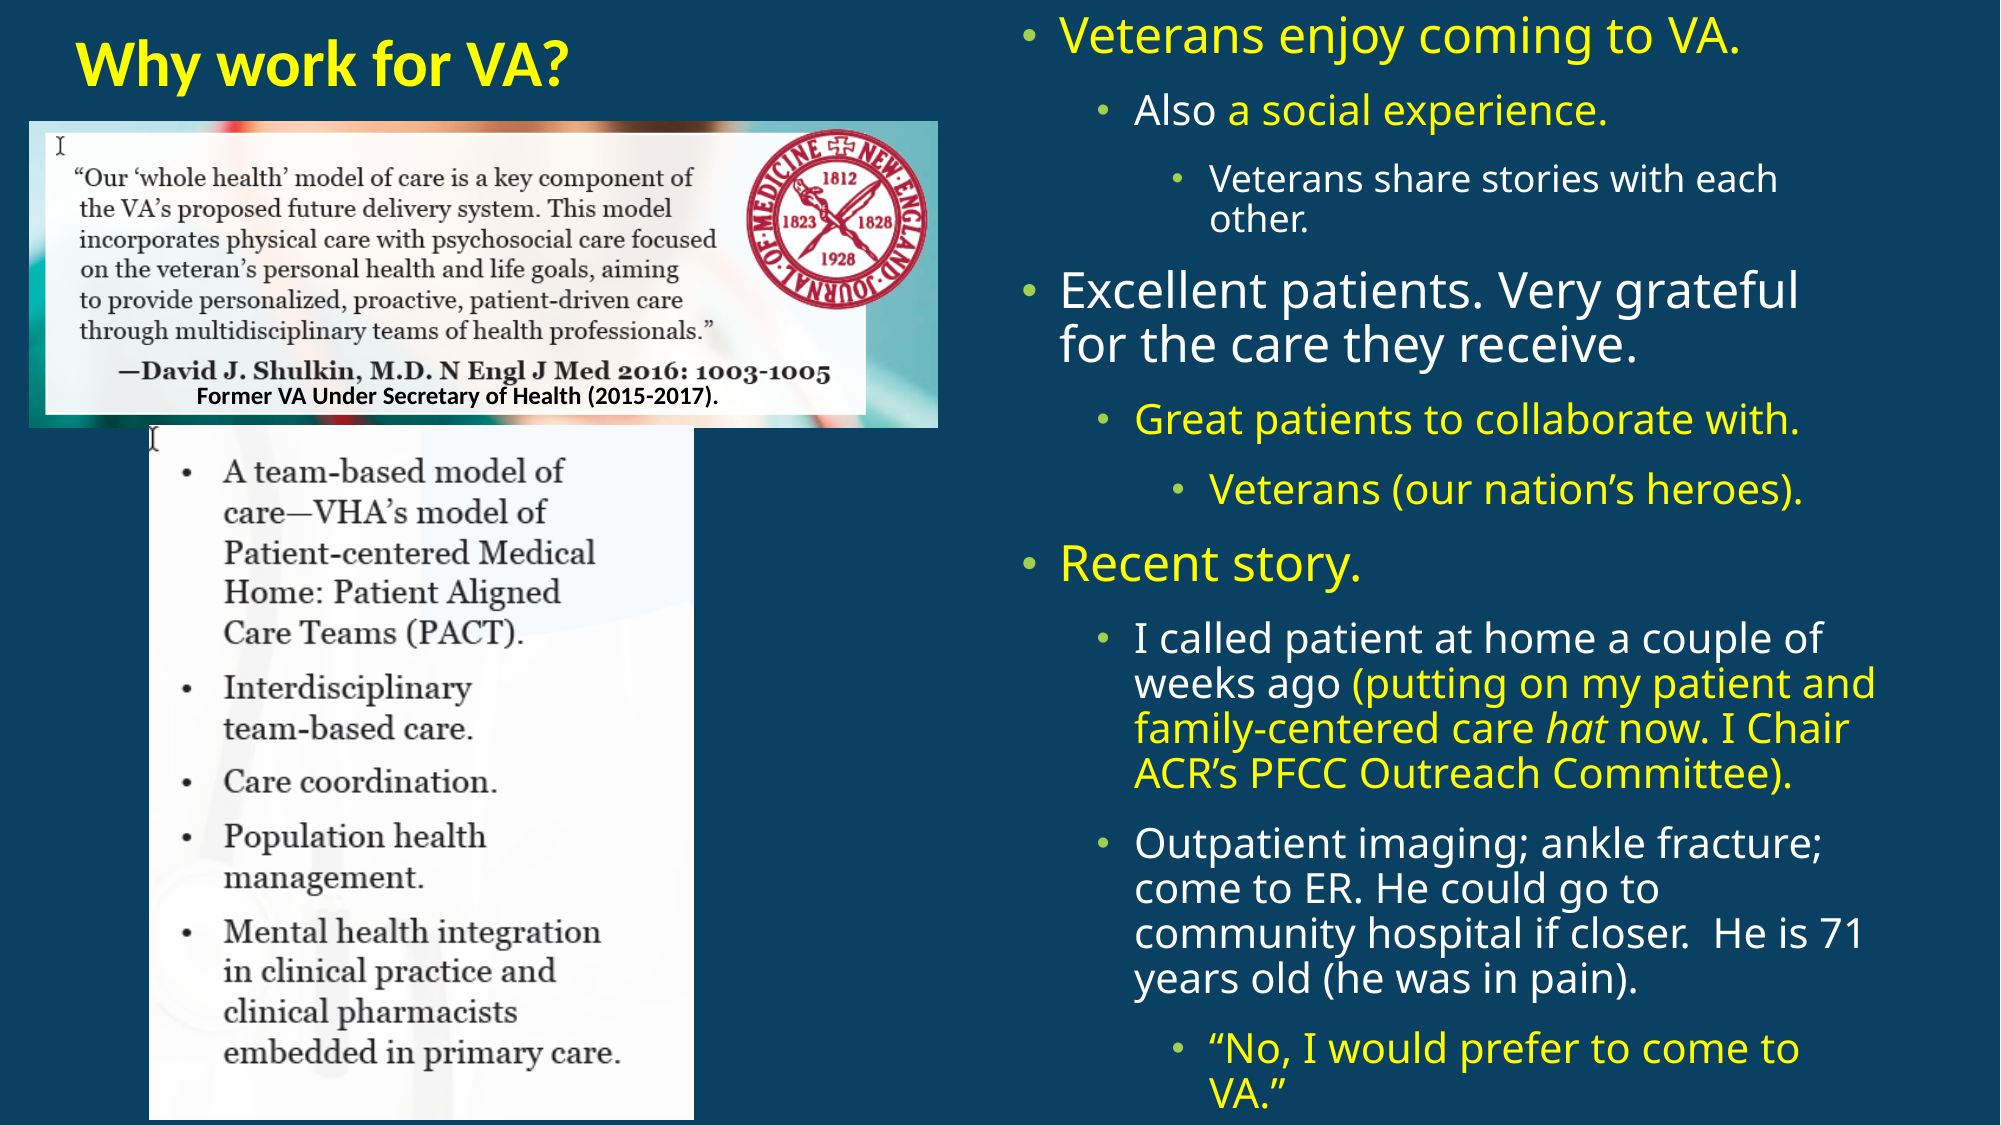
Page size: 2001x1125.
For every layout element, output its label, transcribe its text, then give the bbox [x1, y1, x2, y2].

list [29, 121, 938, 428]
picture [149, 425, 694, 1120]
title Why work for VA? [75, 32, 1021, 101]
list Veterans enjoy coming to VA. Also a social experience. Veterans share stories with each other. Excellent patients. Very grateful for the care they receive. Great patients to collaborate with. Veterans (our nation’s heroes). Recent story. I called patient at home a couple of weeks ago (putting on my patient and family-centered care hat now. I Chair ACR’s PFCC Outreach Committee). Outpatient imaging; ankle fracture; come to ER. He could go to community hospital if closer. He is 71 years old (he was in pain). “No, I would prefer to come to VA.” Strategy for Success: I encourage you to call patient’s at home. You are their Doctor. [1021, 10, 1879, 1113]
